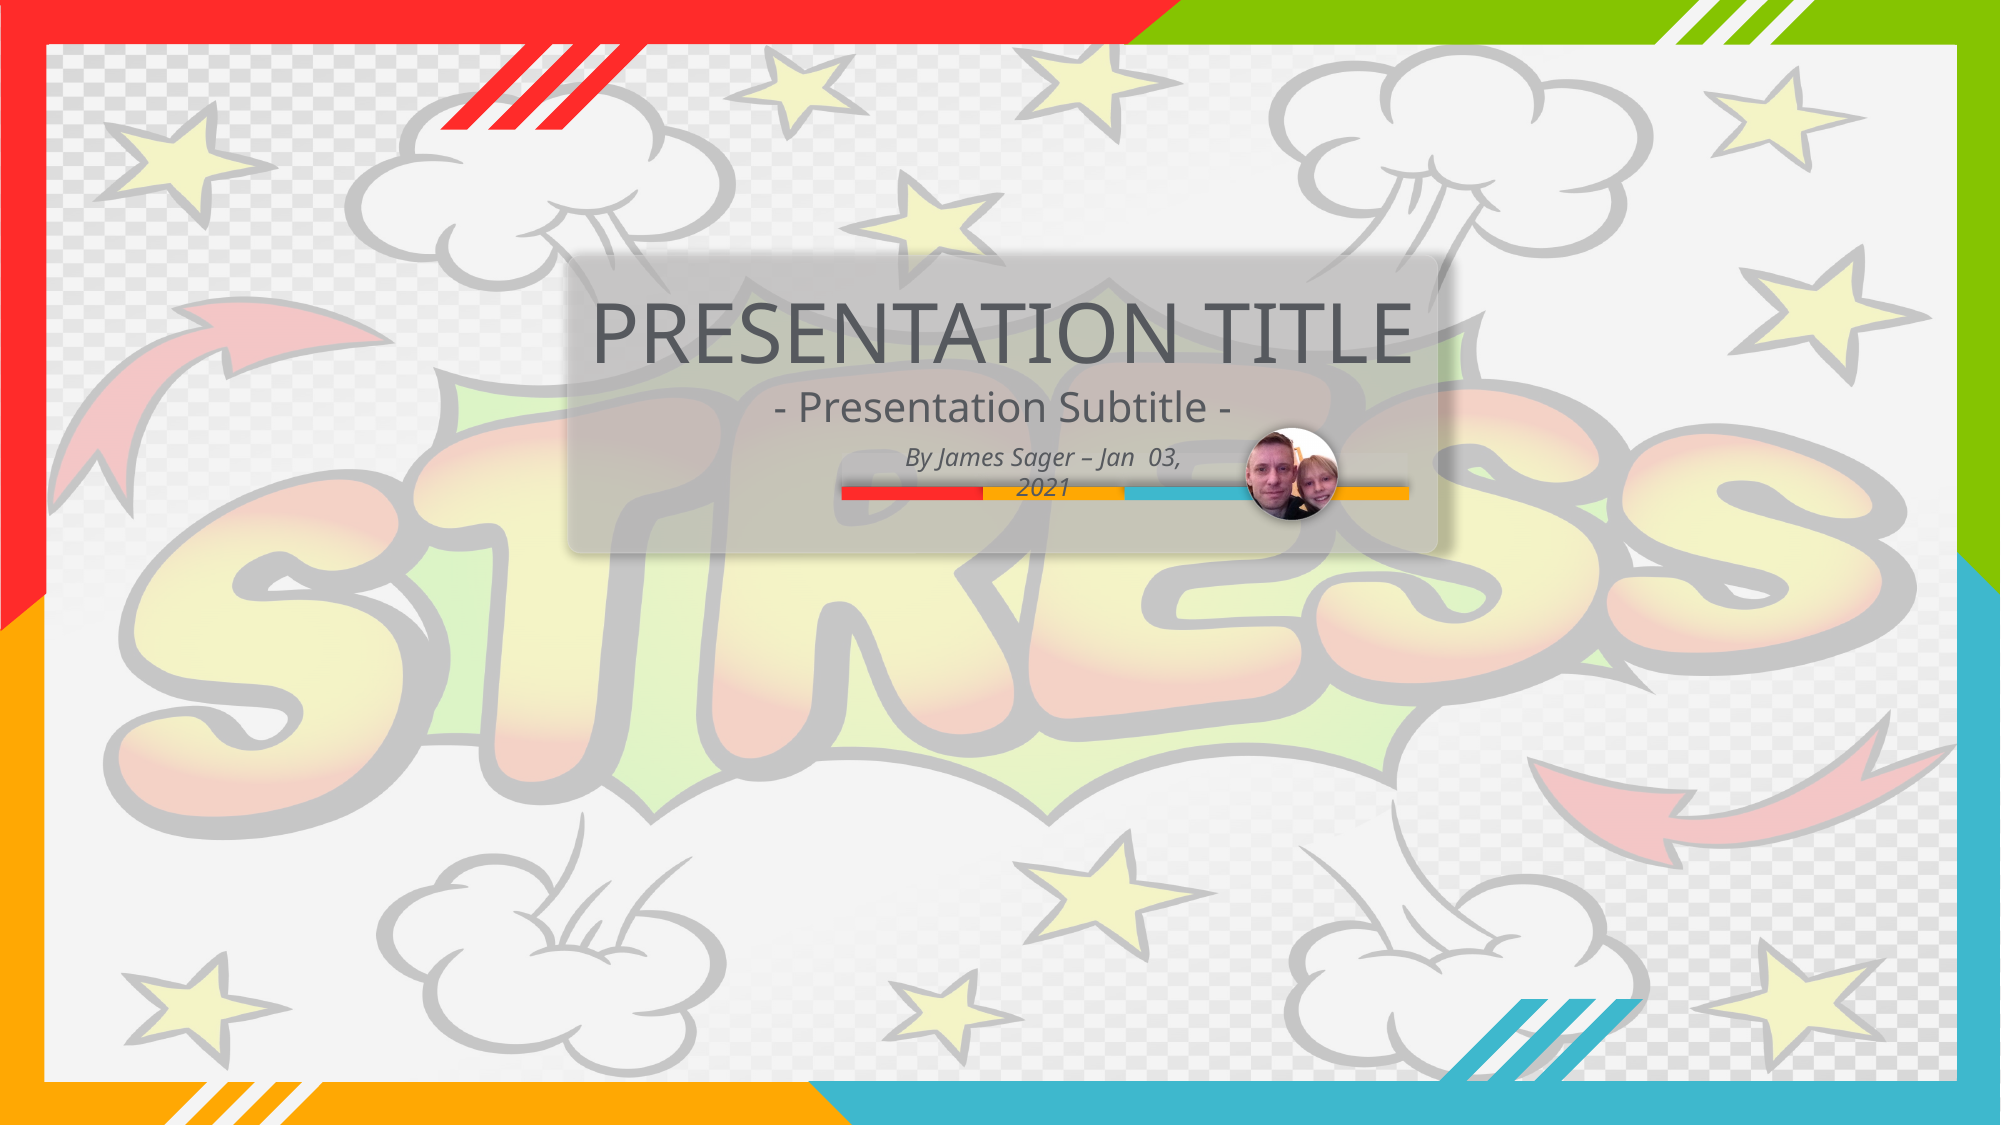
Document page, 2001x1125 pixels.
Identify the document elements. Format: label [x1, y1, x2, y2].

text_box [1723, 0, 1794, 45]
text_box [185, 1082, 255, 1125]
text_box [280, 1082, 851, 1125]
text_box [233, 1082, 302, 1125]
text_box [0, 5, 47, 632]
text_box [1954, 0, 2000, 595]
text_box [1770, 0, 1998, 45]
text_box [8, 1082, 208, 1125]
text_box [808, 998, 2000, 1125]
text_box [0, 0, 1181, 130]
text_box [1128, 0, 1700, 45]
text_box [1675, 0, 1747, 45]
text_box [0, 596, 50, 1125]
text_box [1957, 553, 2000, 1120]
text_box [567, 255, 1438, 553]
